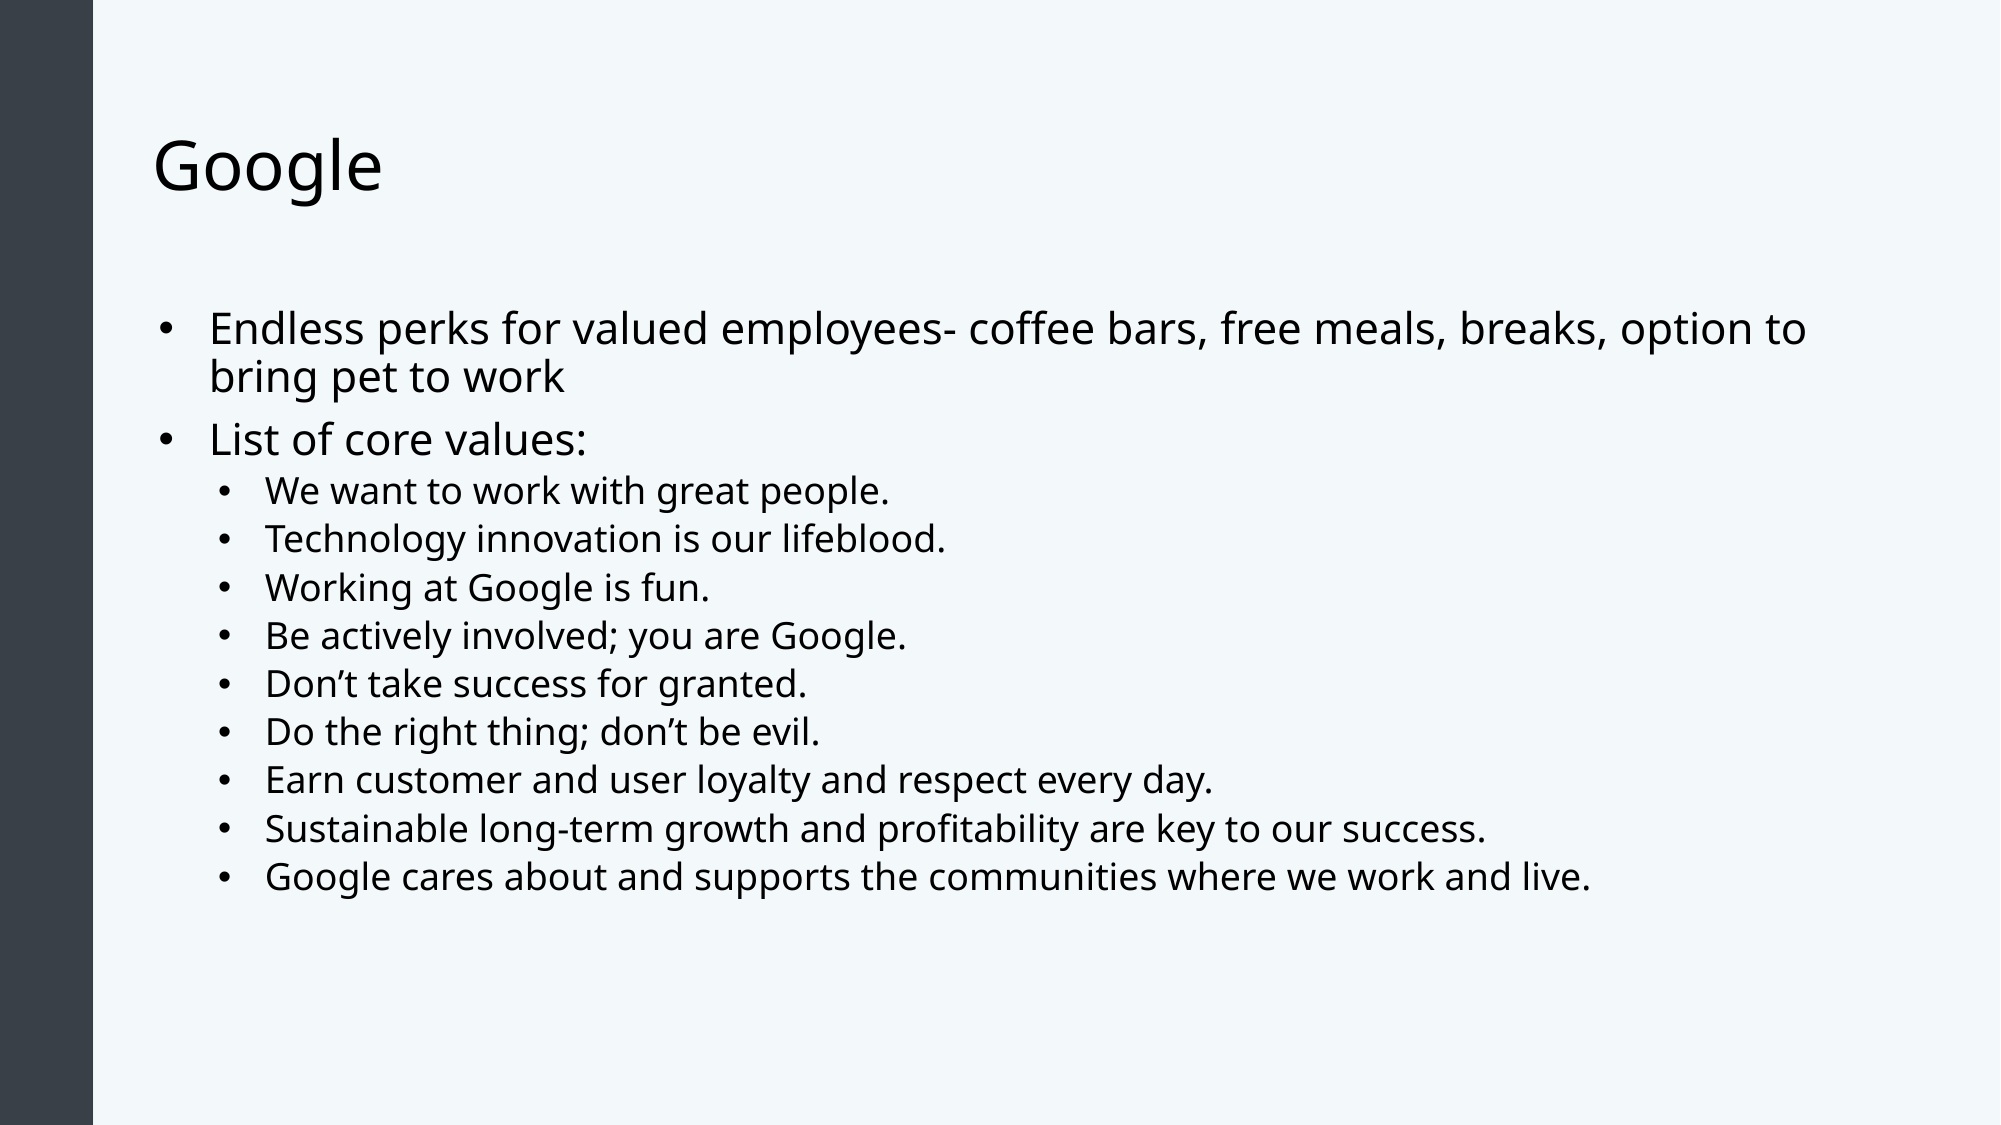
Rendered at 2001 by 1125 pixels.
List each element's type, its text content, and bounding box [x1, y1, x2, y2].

list Endless perks for valued employees- coffee bars, free meals, breaks, option to bring pet to work List of core values: We want to work with great people. Technology innovation is our lifeblood. Working at Google is fun. Be actively involved; you are Google. Don’t take success for granted. Do the right thing; don’t be evil. Earn customer and user loyalty and respect every day. Sustainable long-term growth and profitability are key to our success. Google cares about and supports the communities where we work and live. [137, 299, 1863, 1014]
title Google [137, 59, 1863, 278]
